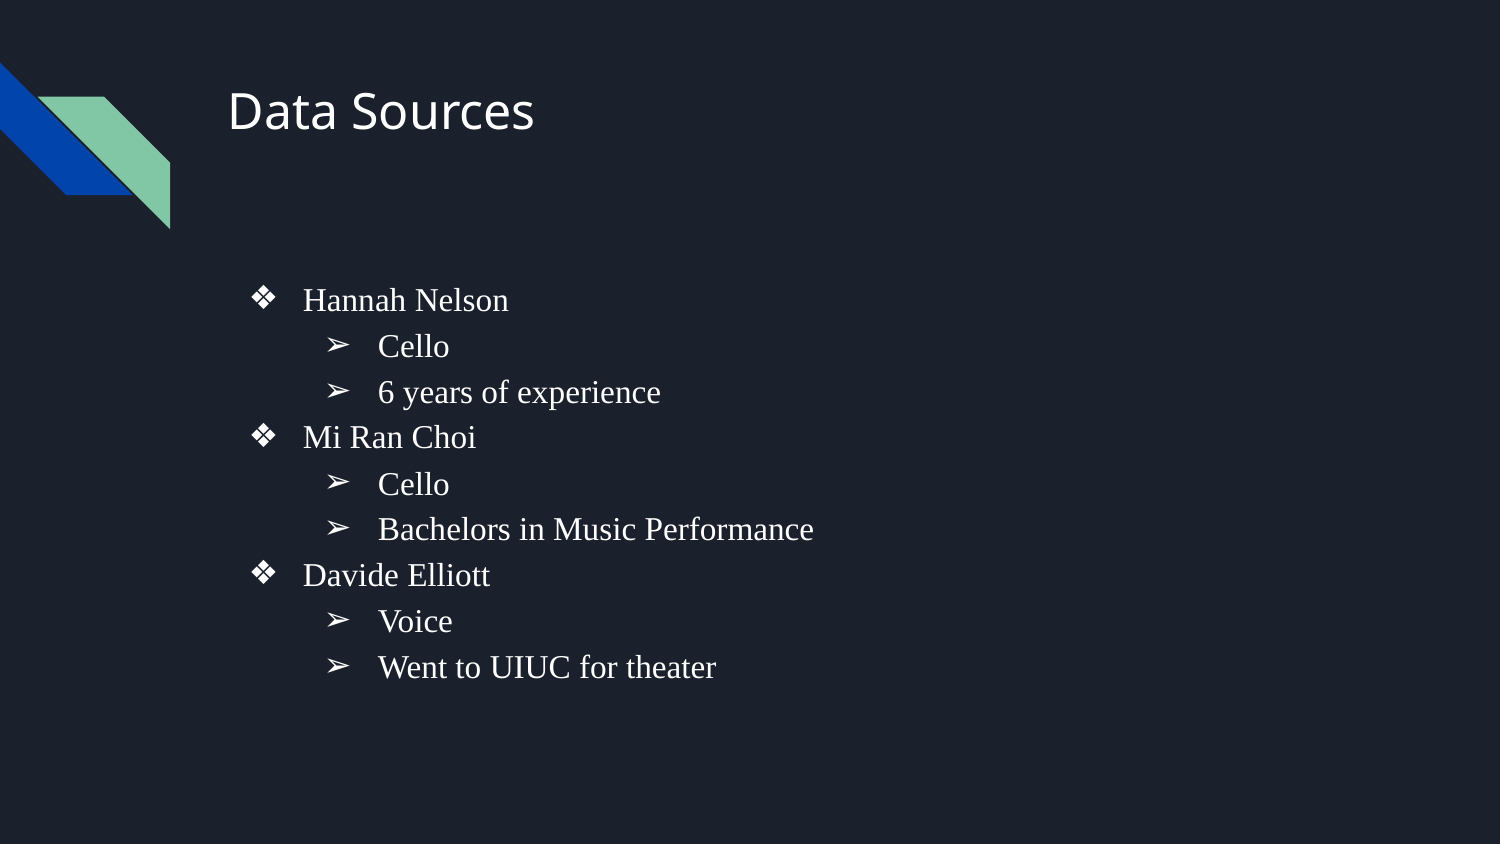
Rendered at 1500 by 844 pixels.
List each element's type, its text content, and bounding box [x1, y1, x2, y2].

list Hannah Nelson Cello 6 years of experience Mi Ran Choi Cello Bachelors in Music Performance Davide Elliott Voice Went to UIUC for theater [212, 257, 1368, 735]
title Data Sources [212, 64, 1368, 215]
